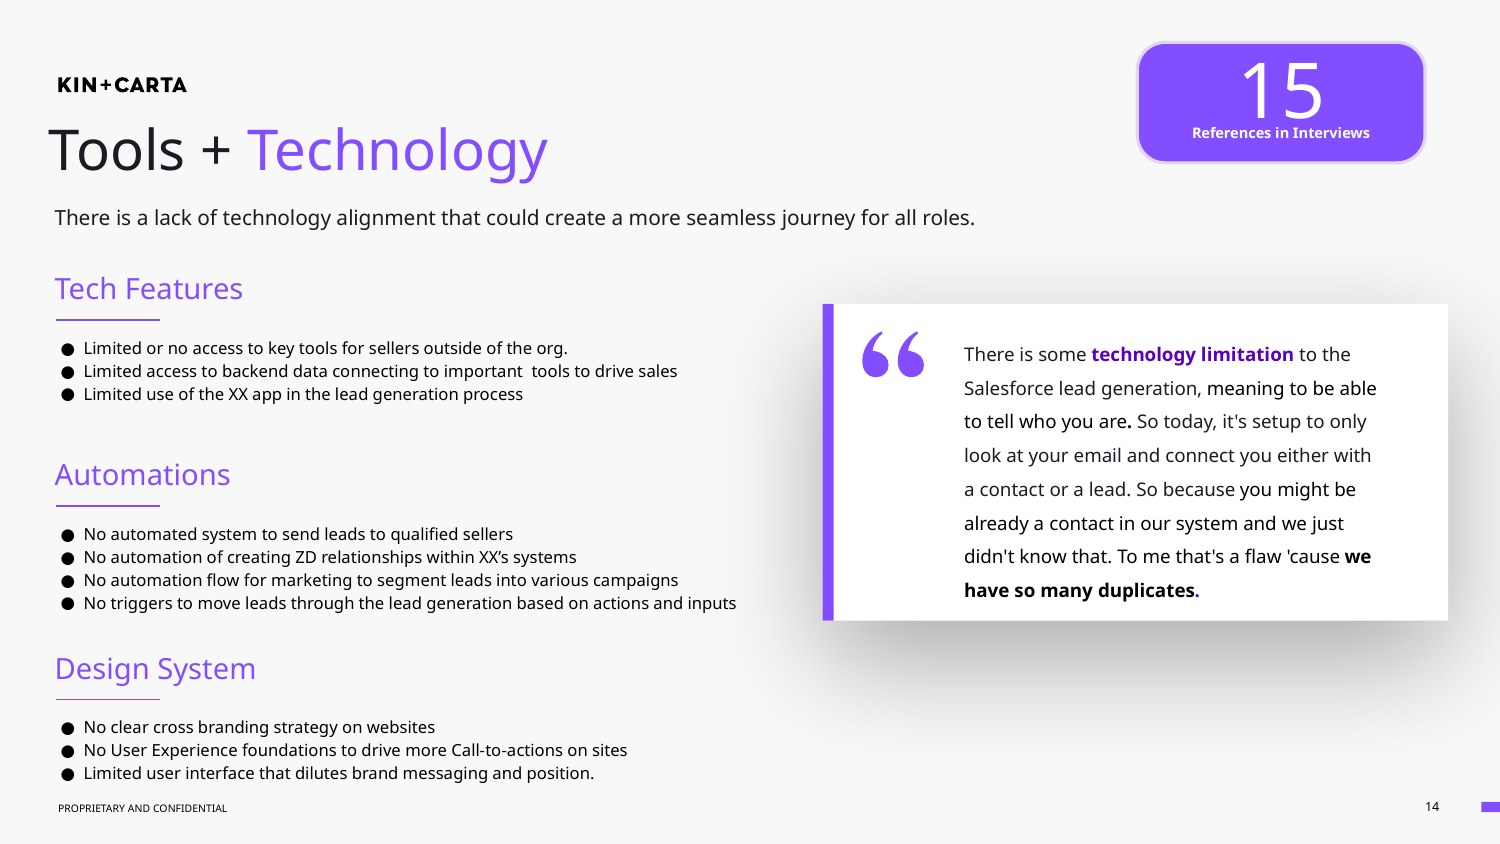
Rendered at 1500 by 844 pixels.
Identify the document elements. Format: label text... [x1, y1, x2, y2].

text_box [822, 303, 1449, 621]
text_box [48, 639, 789, 811]
title Tools + Technology [48, 118, 1067, 195]
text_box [48, 445, 789, 638]
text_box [1110, 26, 1452, 164]
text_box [48, 259, 789, 431]
text_box There is a lack of technology alignment that could create a more seamless journey for all roles. [48, 195, 1123, 236]
